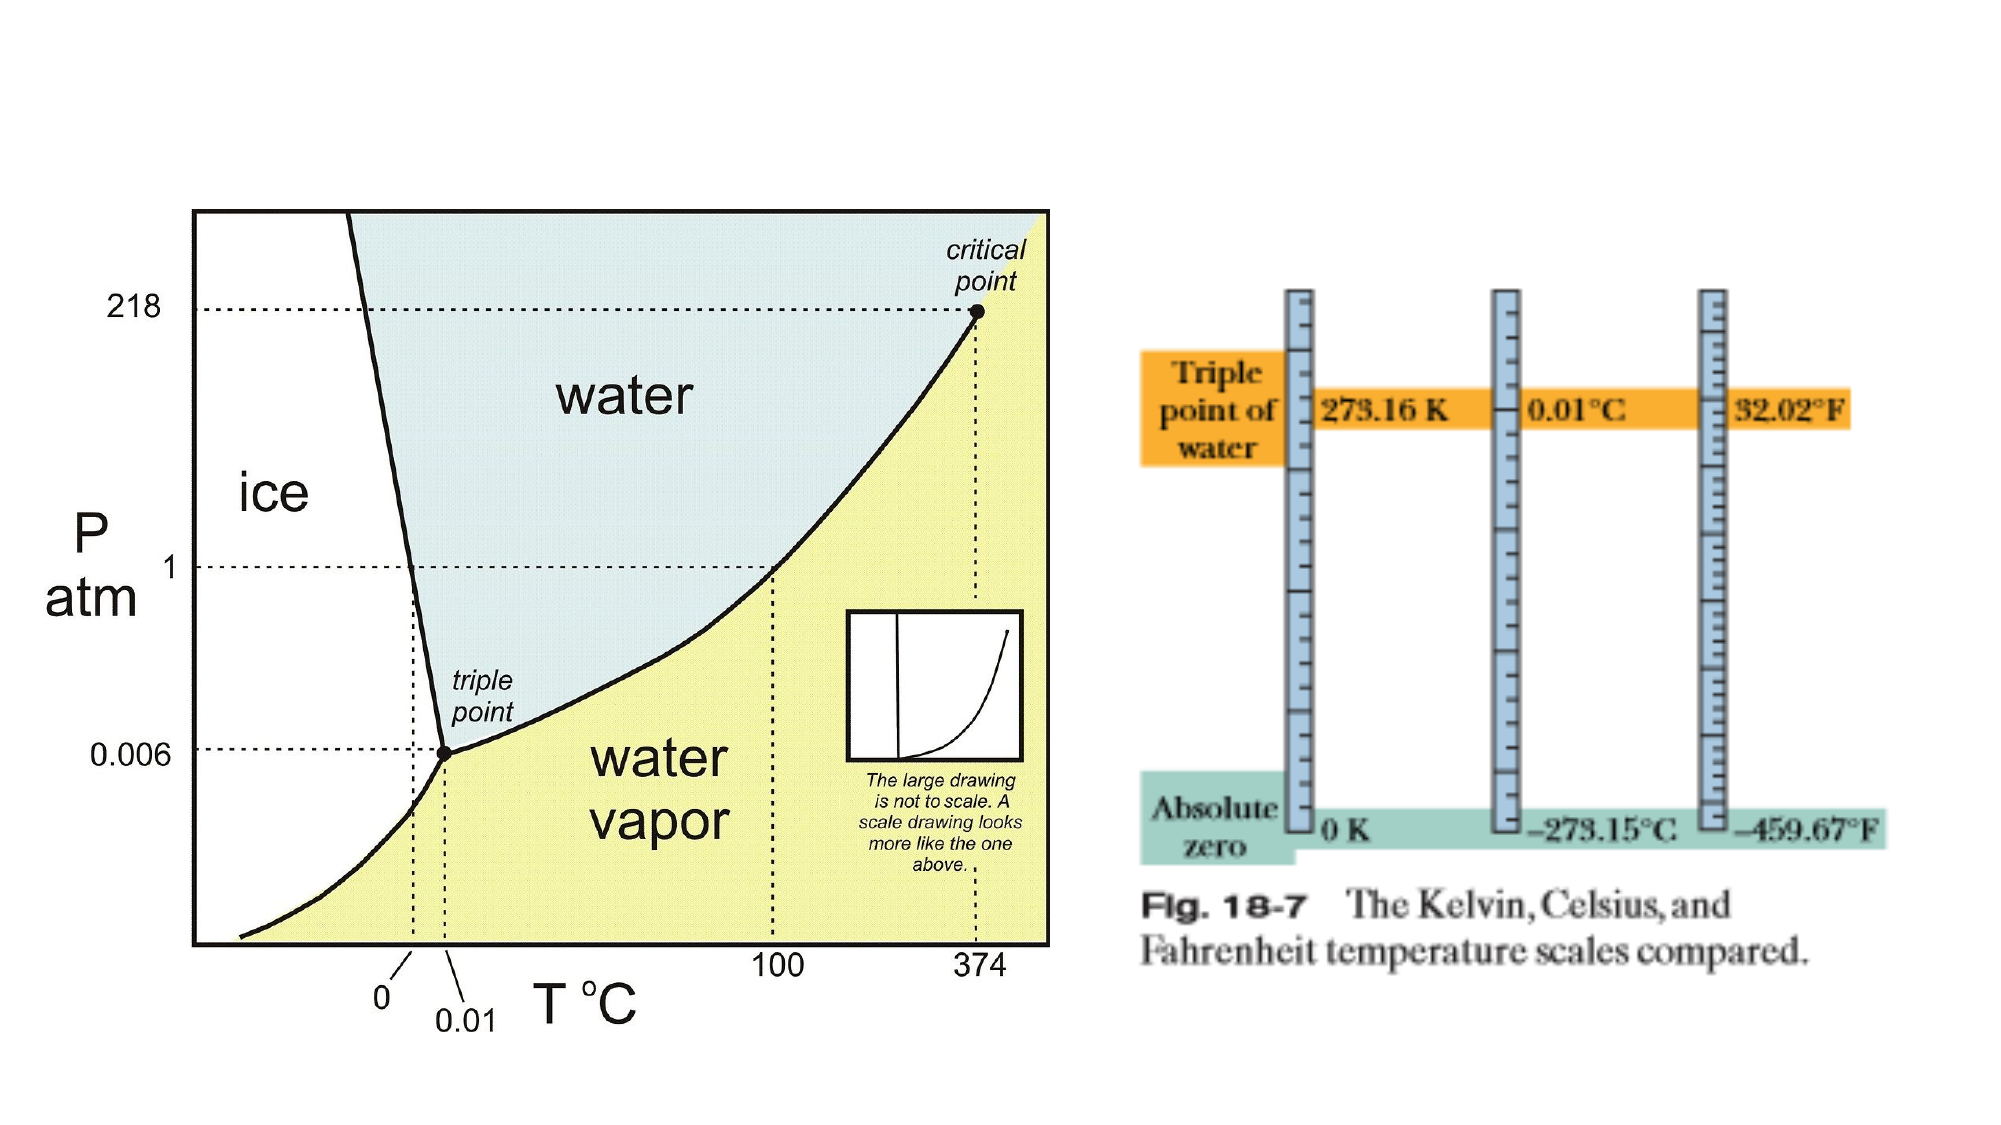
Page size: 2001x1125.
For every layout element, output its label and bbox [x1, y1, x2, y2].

list [44, 209, 1050, 1032]
list [1049, 234, 1905, 1007]
